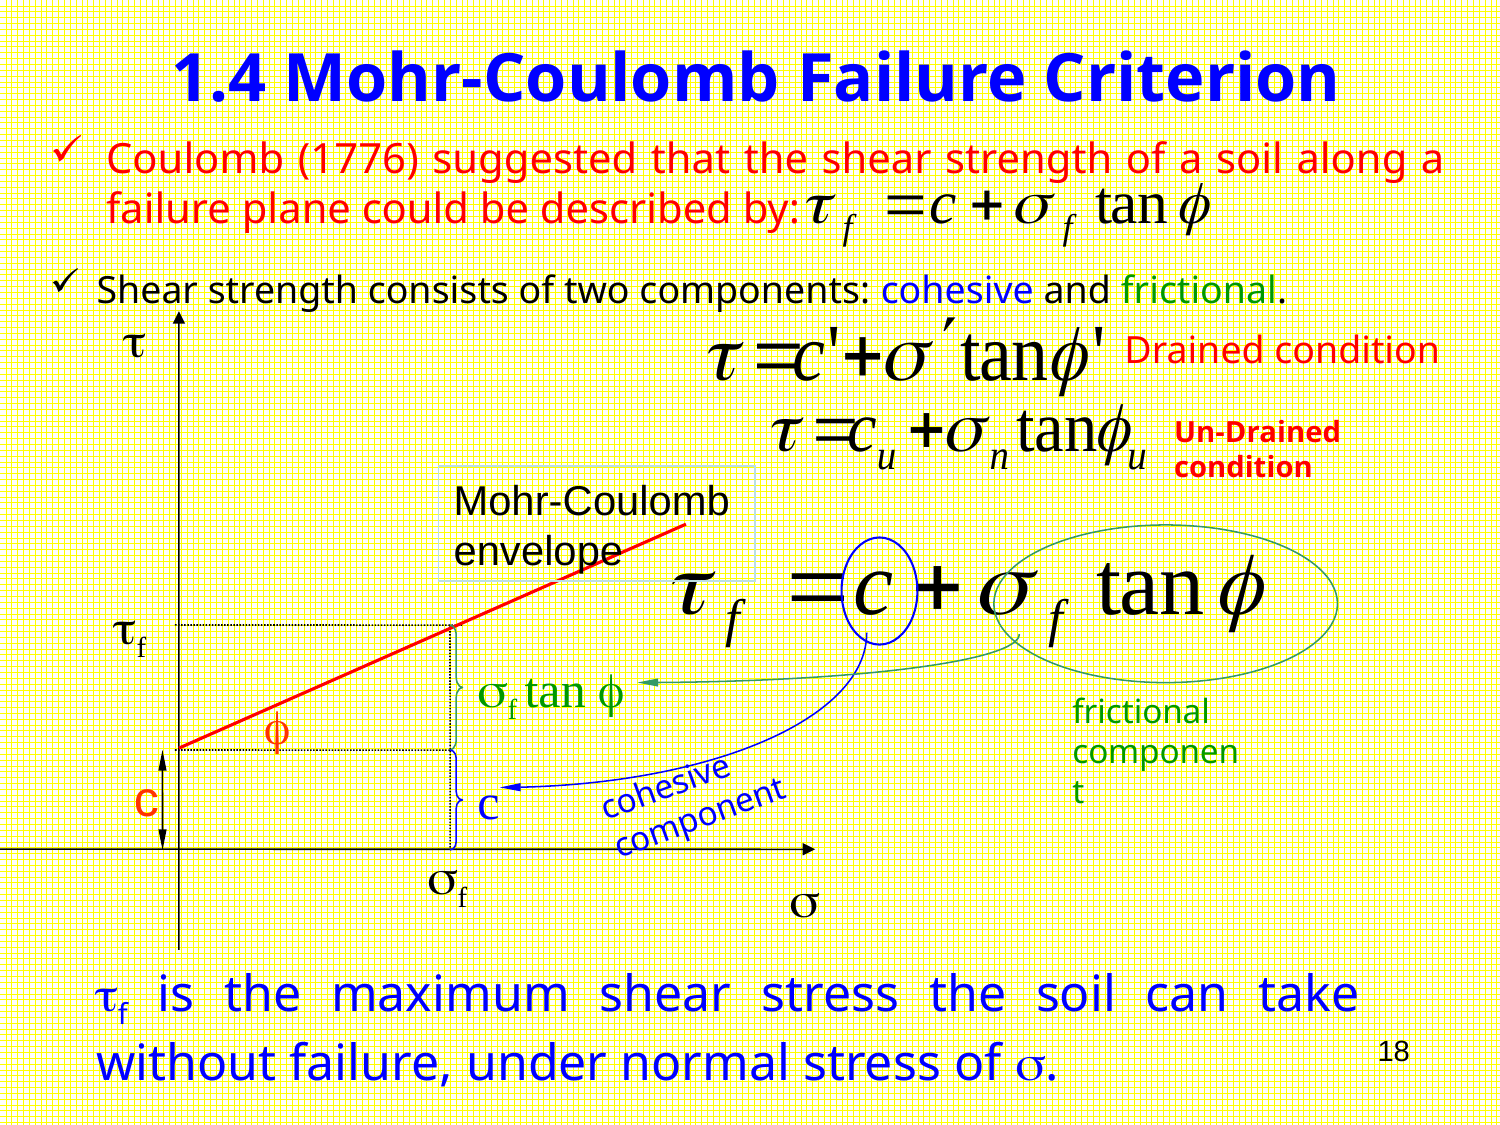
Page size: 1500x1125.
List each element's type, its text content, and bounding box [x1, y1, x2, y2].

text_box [0, 299, 826, 951]
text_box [799, 162, 1226, 260]
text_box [449, 749, 551, 851]
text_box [637, 524, 1338, 779]
title 1.4 Mohr-Coulomb Failure Criterion [81, 37, 1432, 113]
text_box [449, 624, 494, 749]
text_box f is the maximum shear stress the soil can take without failure, under normal stress of . [81, 954, 1375, 1098]
text_box Shear strength consists of two components: cohesive and frictional. [35, 258, 1464, 319]
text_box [764, 379, 1160, 488]
text_box Drained condition [1116, 318, 1456, 379]
text_box Coulomb (1776) suggested that the shear strength of a soil along a failure plane could be described by: [35, 124, 1460, 240]
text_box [699, 298, 1113, 423]
text_box Un-Drained condition [1163, 405, 1500, 491]
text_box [499, 537, 919, 788]
slide_number 18 [1074, 1024, 1426, 1103]
